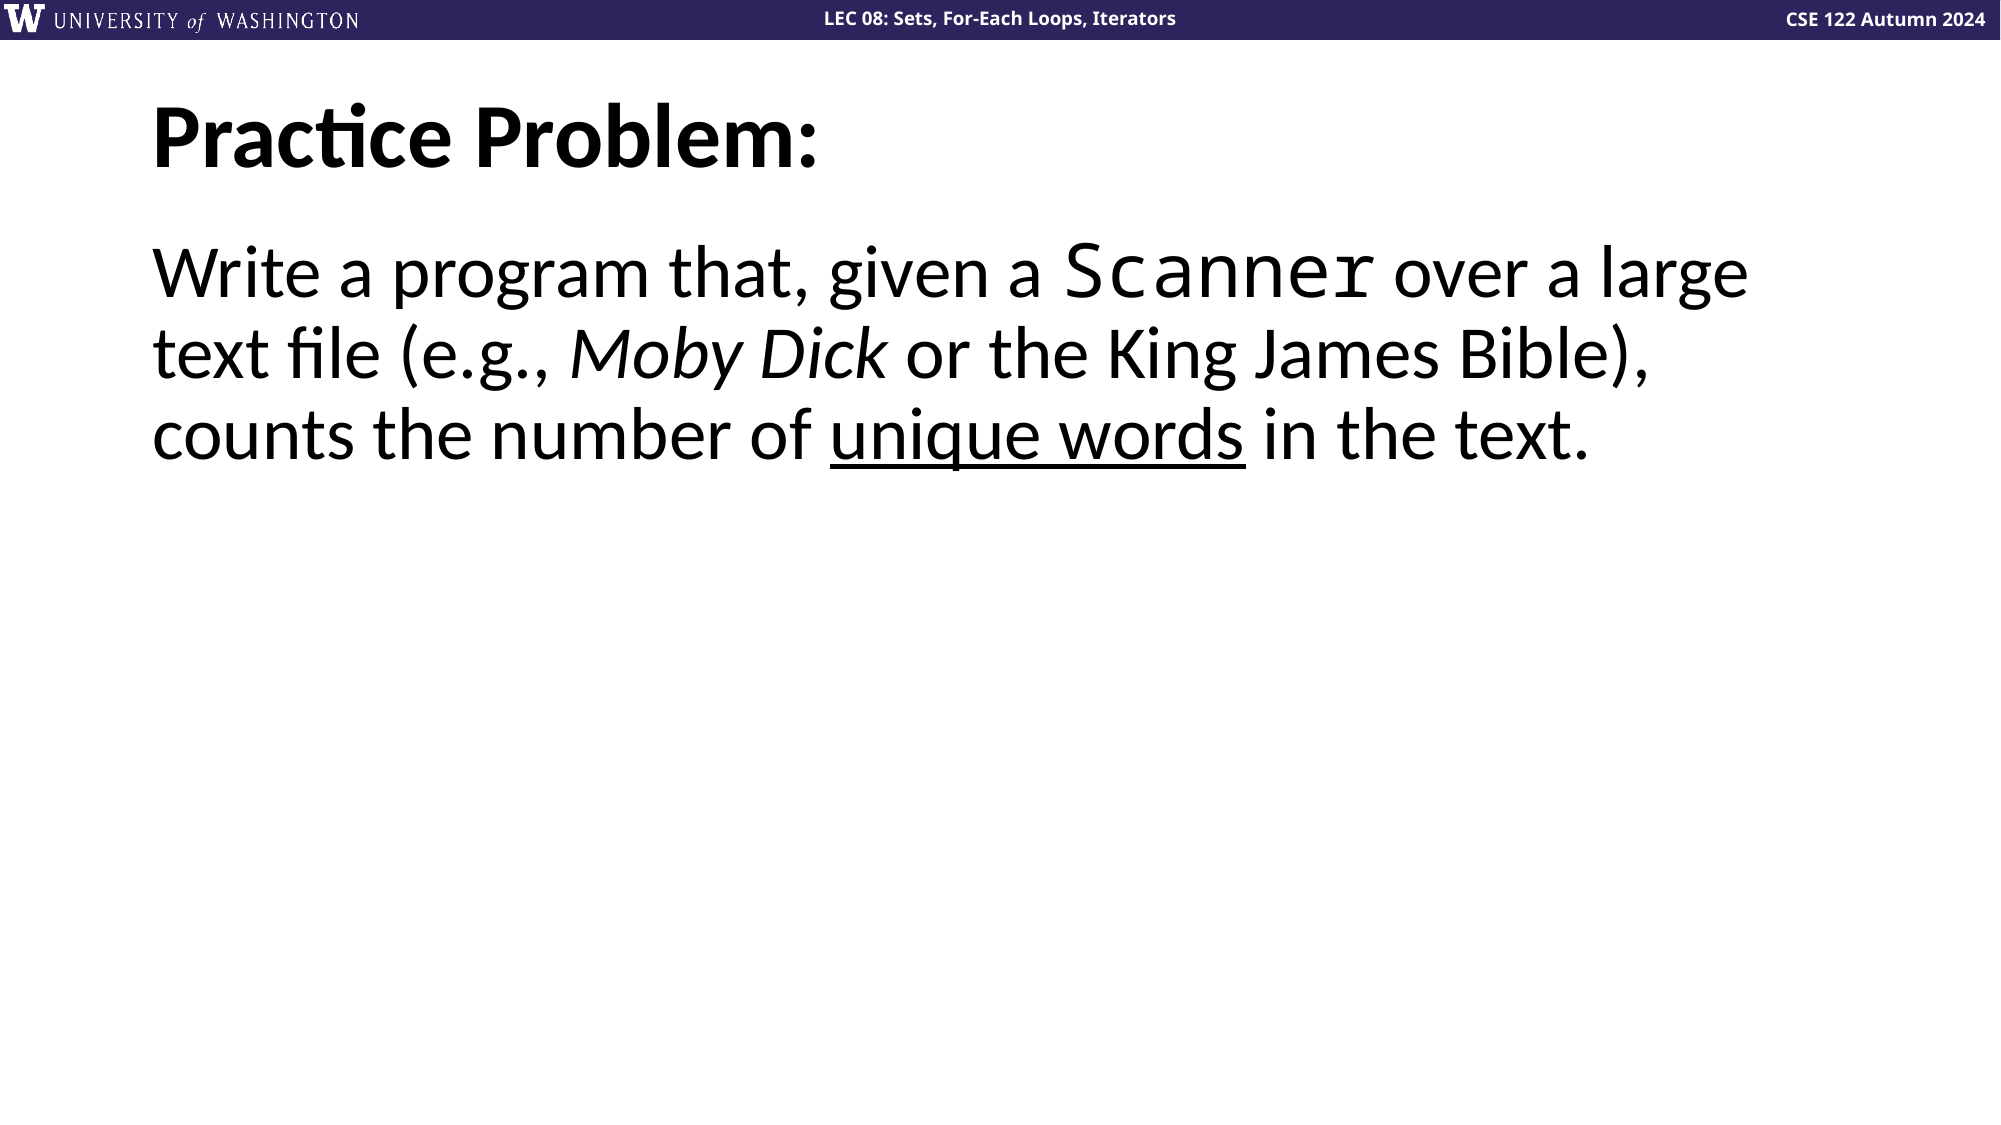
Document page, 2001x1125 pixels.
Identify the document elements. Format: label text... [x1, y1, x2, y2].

list Write a program that, given a Scanner over a large text file (e.g., Moby Dick or the King James Bible), counts the number of unique words in the text. [137, 224, 1863, 1014]
picture [4, 4, 358, 33]
title Practice Problem: [137, 74, 1863, 200]
